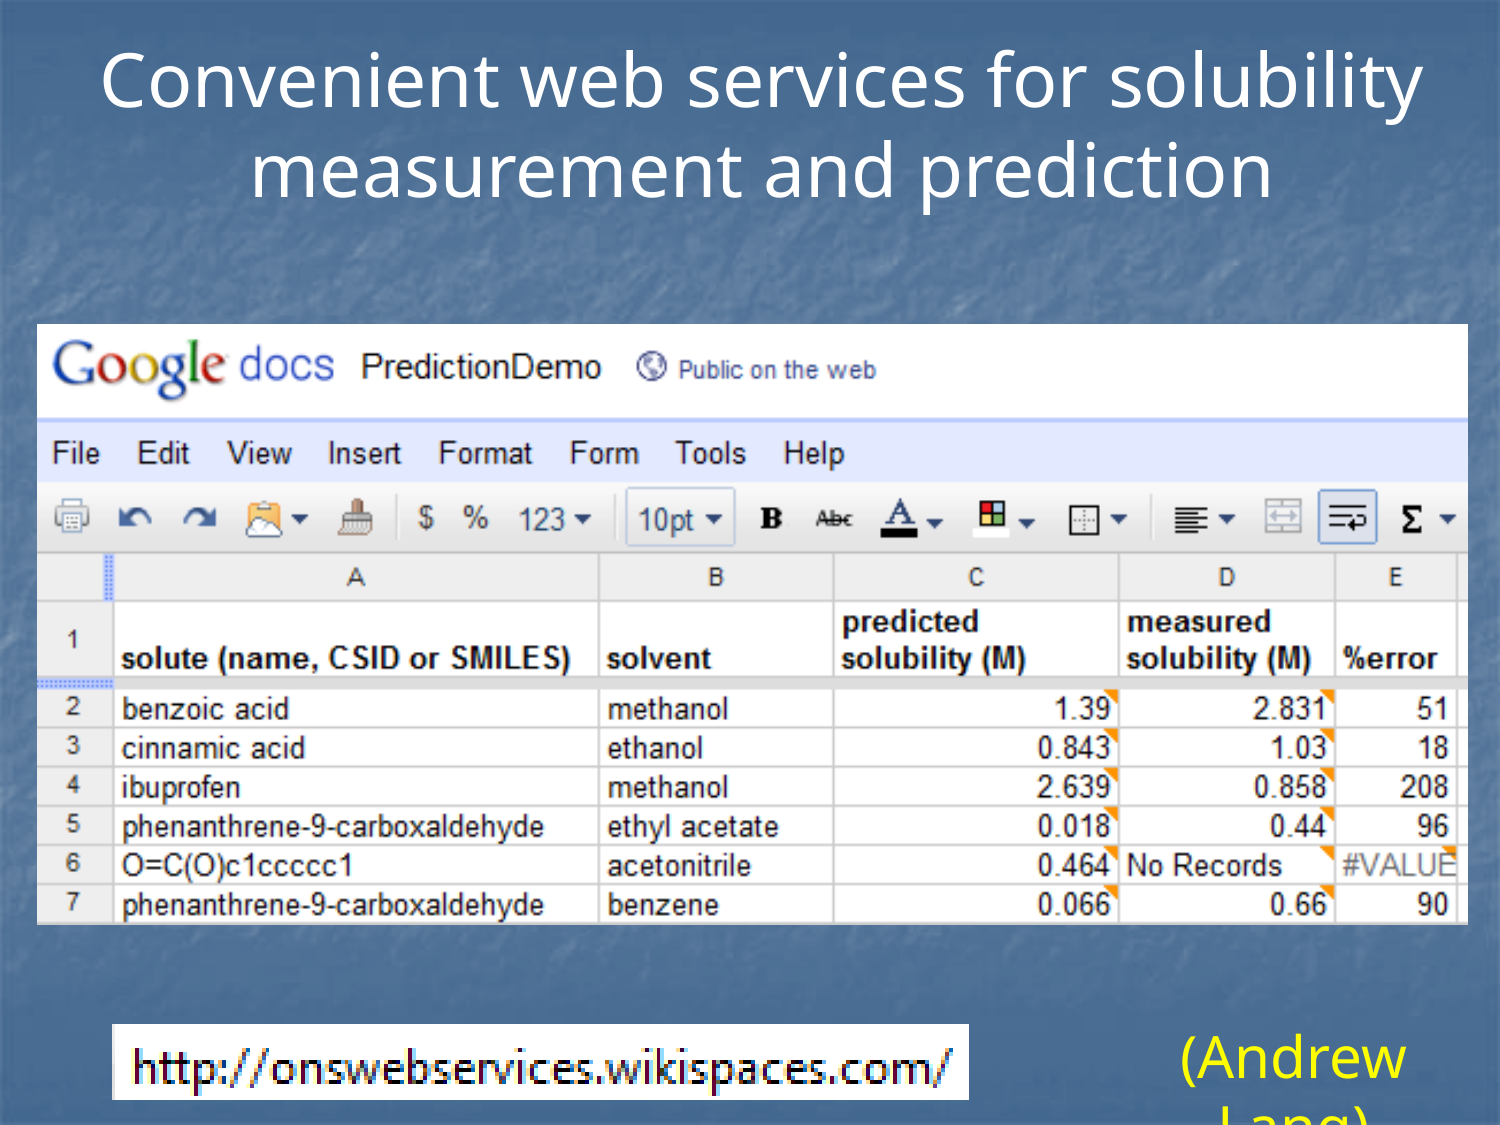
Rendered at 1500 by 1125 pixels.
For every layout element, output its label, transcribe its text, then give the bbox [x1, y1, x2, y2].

text_box Convenient web services for solubility measurement and prediction [49, 24, 1475, 220]
text_box (Andrew Lang) [1087, 1012, 1500, 1125]
picture [37, 324, 1468, 926]
picture [112, 1024, 970, 1101]
